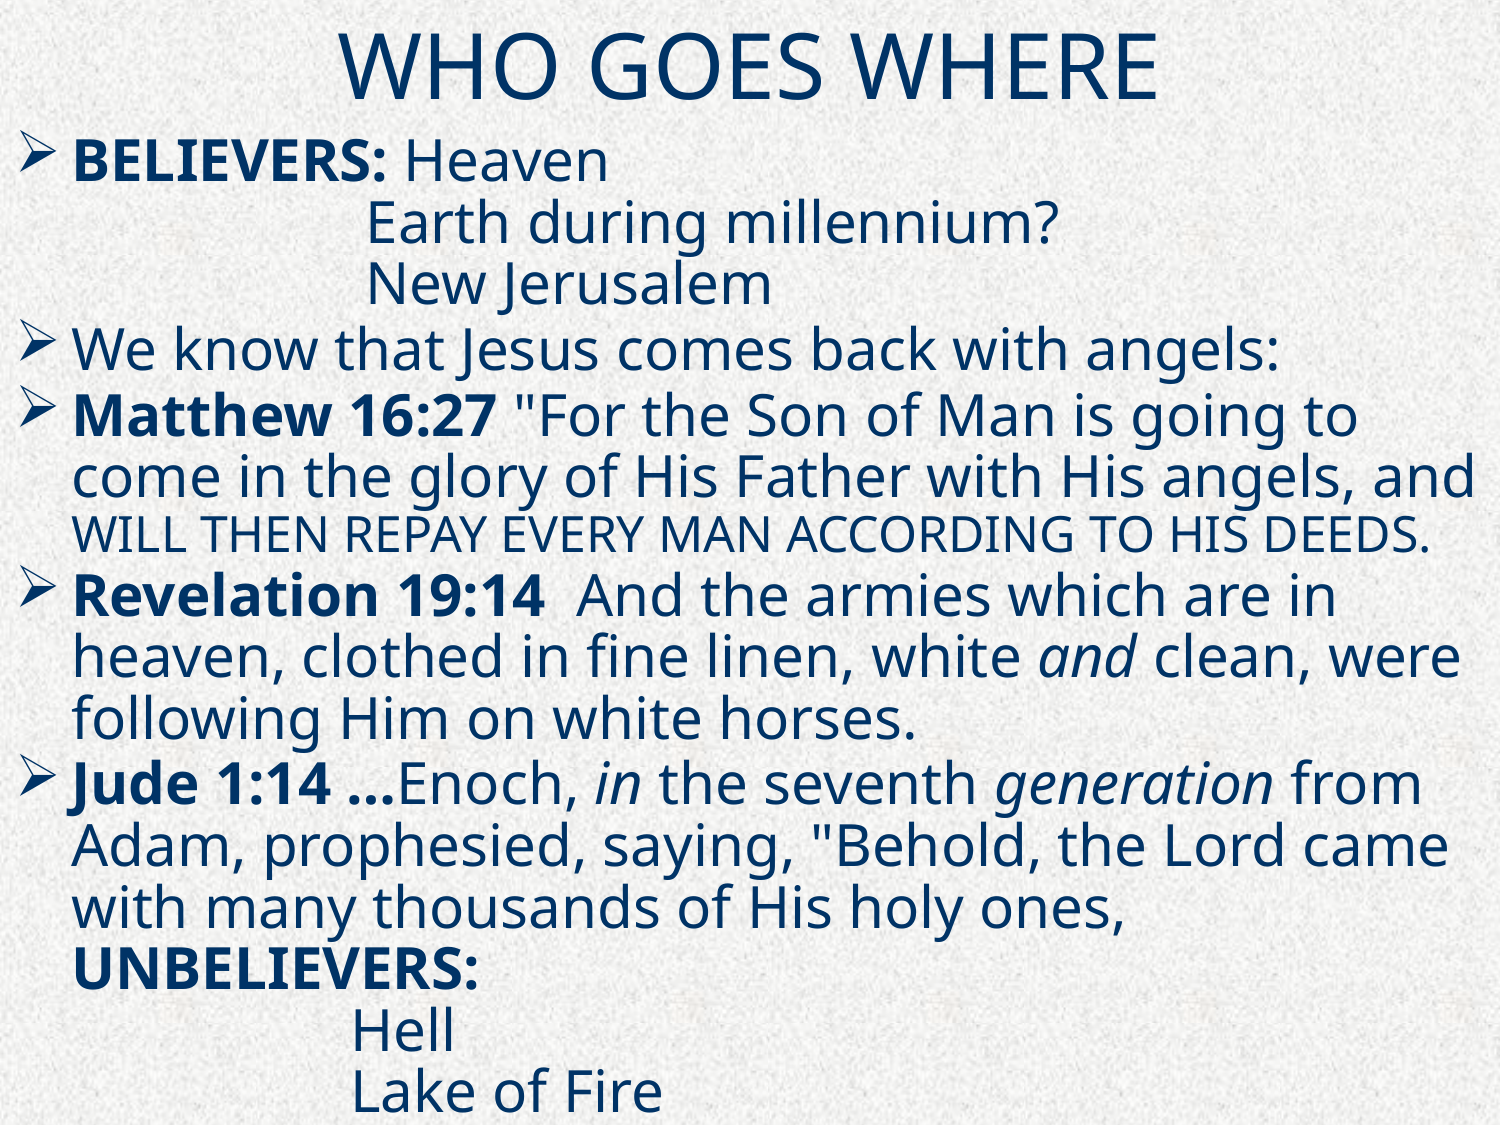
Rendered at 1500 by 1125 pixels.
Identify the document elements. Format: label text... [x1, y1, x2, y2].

list BELIEVERS: Heaven Earth during millennium? New Jerusalem We know that Jesus comes back with angels: Matthew 16:27 "For the Son of Man is going to come in the glory of His Father with His angels, and WILL THEN REPAY EVERY MAN ACCORDING TO HIS DEEDS. Revelation 19:14 And the armies which are in heaven, clothed in fine linen, white and clean, were following Him on white horses. Jude 1:14 …Enoch, in the seventh generation from Adam, prophesied, saying, "Behold, the Lord came with many thousands of His holy ones, UNBELIEVERS: Hell Lake of Fire [0, 125, 1500, 1125]
title WHO GOES WHERE [0, 0, 1500, 125]
